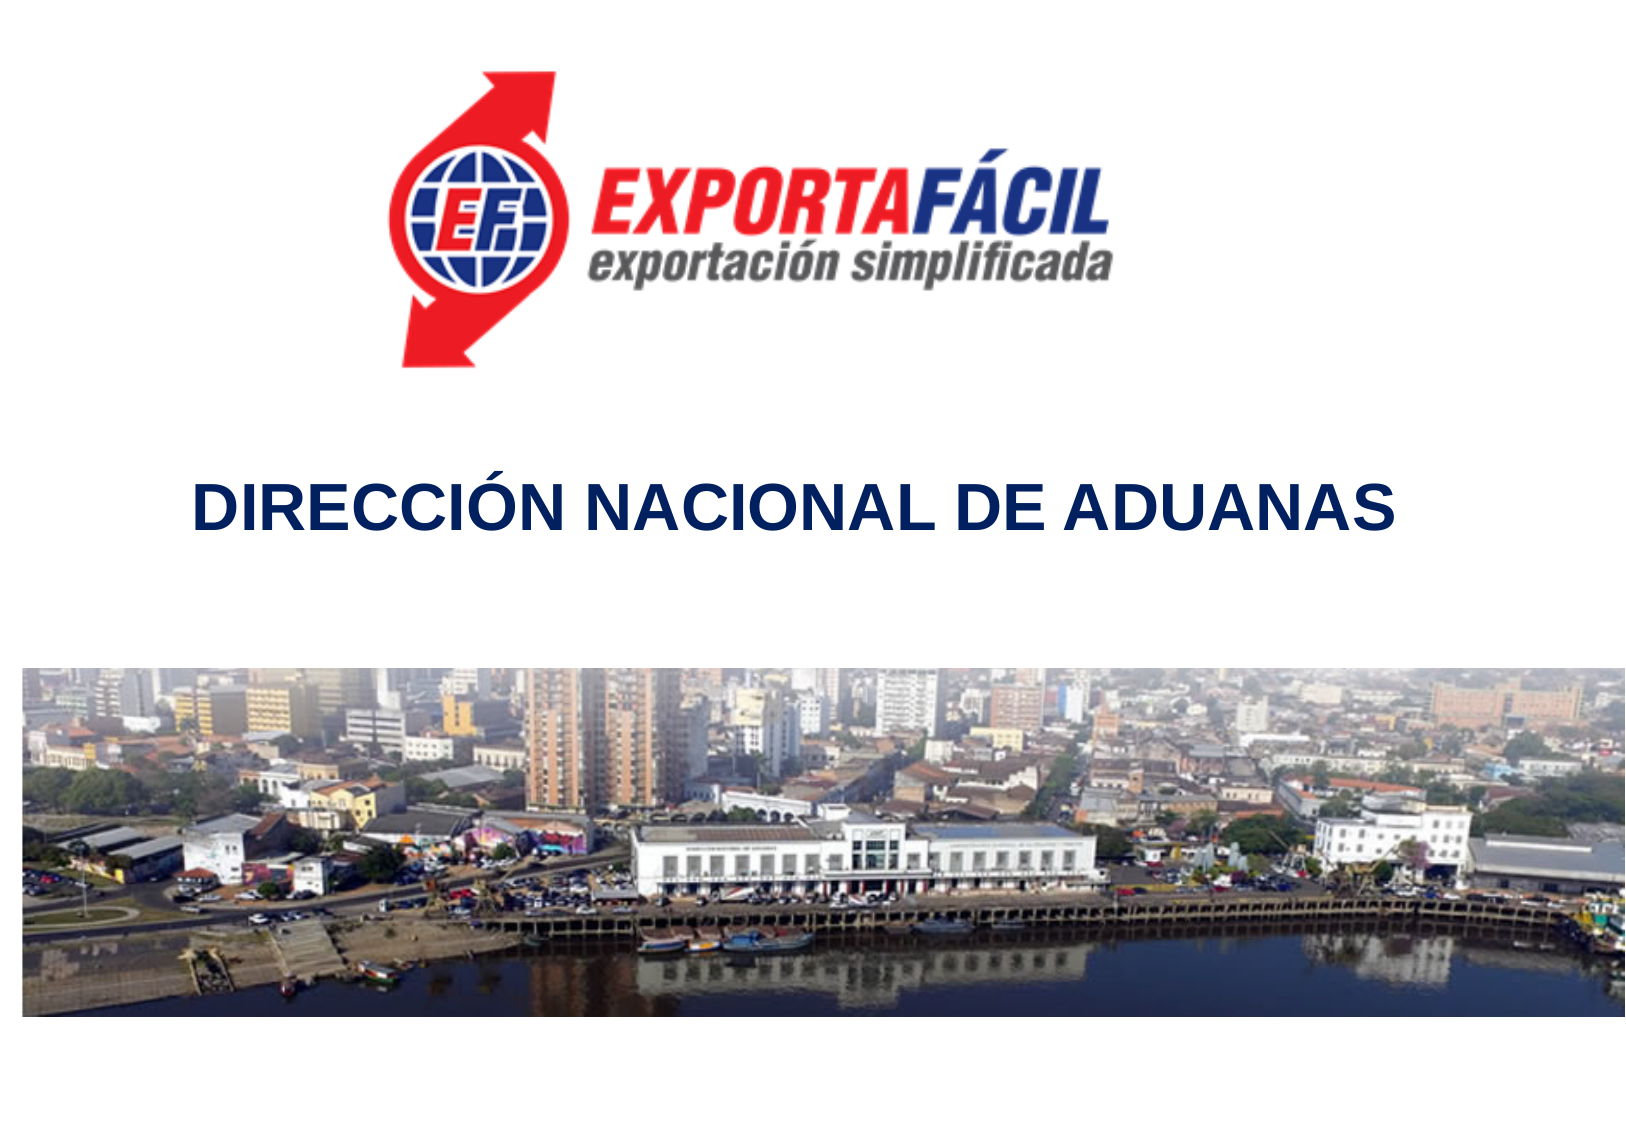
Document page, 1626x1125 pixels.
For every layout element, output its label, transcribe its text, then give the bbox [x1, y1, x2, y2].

picture [20, 668, 1625, 1017]
text_box DIRECCIÓN NACIONAL DE ADUANAS [21, 456, 1569, 551]
picture [363, 0, 1132, 438]
